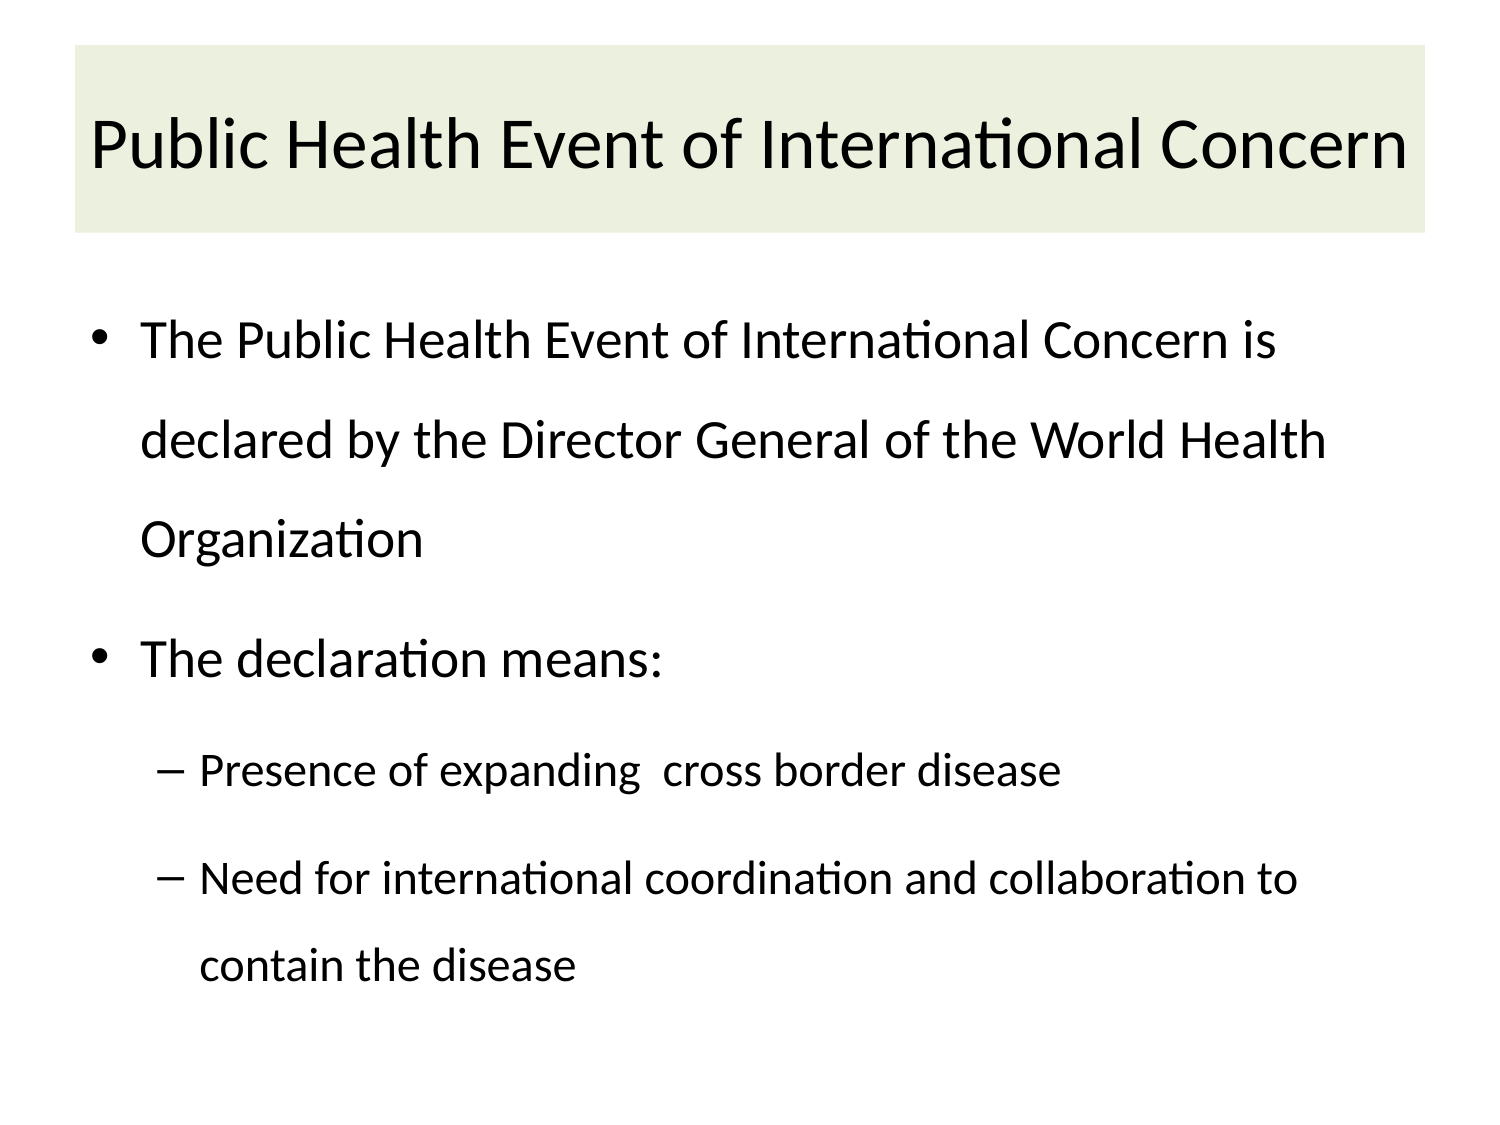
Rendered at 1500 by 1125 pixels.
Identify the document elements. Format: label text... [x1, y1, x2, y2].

list The Public Health Event of International Concern is declared by the Director General of the World Health Organization The declaration means: Presence of expanding cross border disease Need for international coordination and collaboration to contain the disease [75, 262, 1425, 1005]
title Public Health Event of International Concern [75, 45, 1425, 233]
